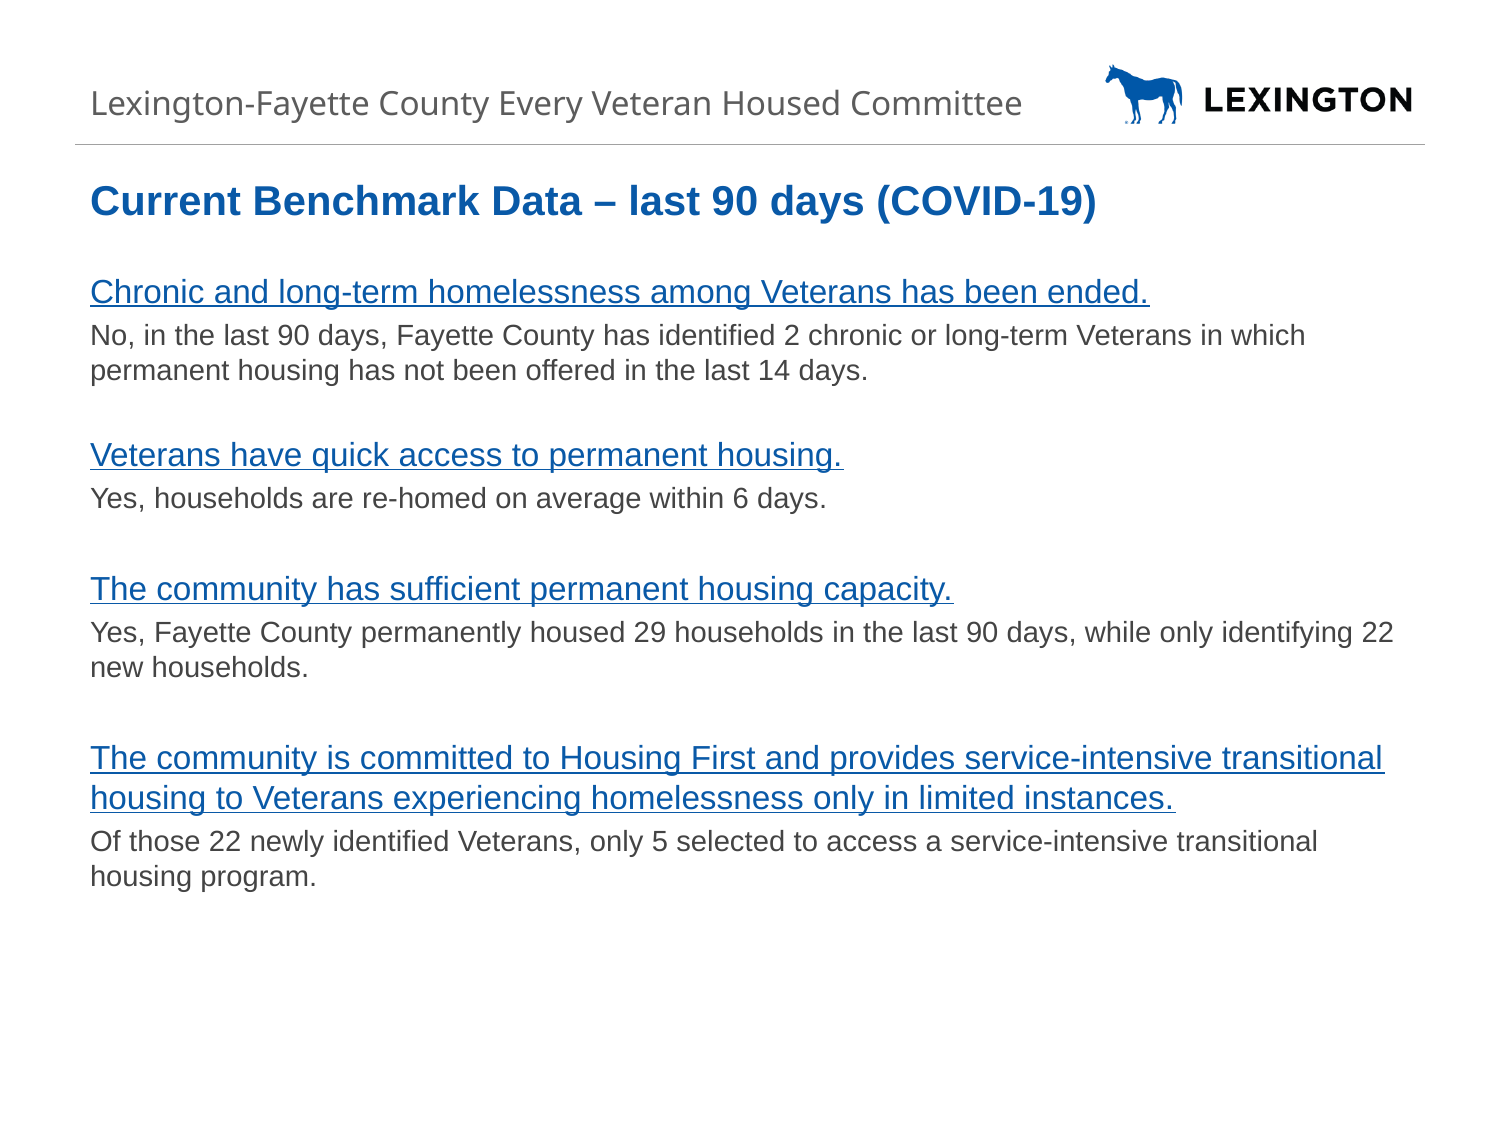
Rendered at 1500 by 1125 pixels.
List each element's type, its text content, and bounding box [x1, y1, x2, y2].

picture [1087, 49, 1428, 139]
list Chronic and long-term homelessness among Veterans has been ended. No, in the last 90 days, Fayette County has identified 2 chronic or long-term Veterans in which permanent housing has not been offered in the last 14 days. Veterans have quick access to permanent housing. Yes, households are re-homed on average within 6 days. The community has sufficient permanent housing capacity. Yes, Fayette County permanently housed 29 households in the last 90 days, while only identifying 22 new households. The community is committed to Housing First and provides service-intensive transitional housing to Veterans experiencing homelessness only in limited instances. Of those 22 newly identified Veterans, only 5 selected to access a service-intensive transitional housing program. [75, 262, 1425, 1005]
title Current Benchmark Data – last 90 days (COVID-19) [75, 149, 1425, 248]
list Lexington-Fayette County Every Veteran Housed Committee [75, 75, 1075, 139]
